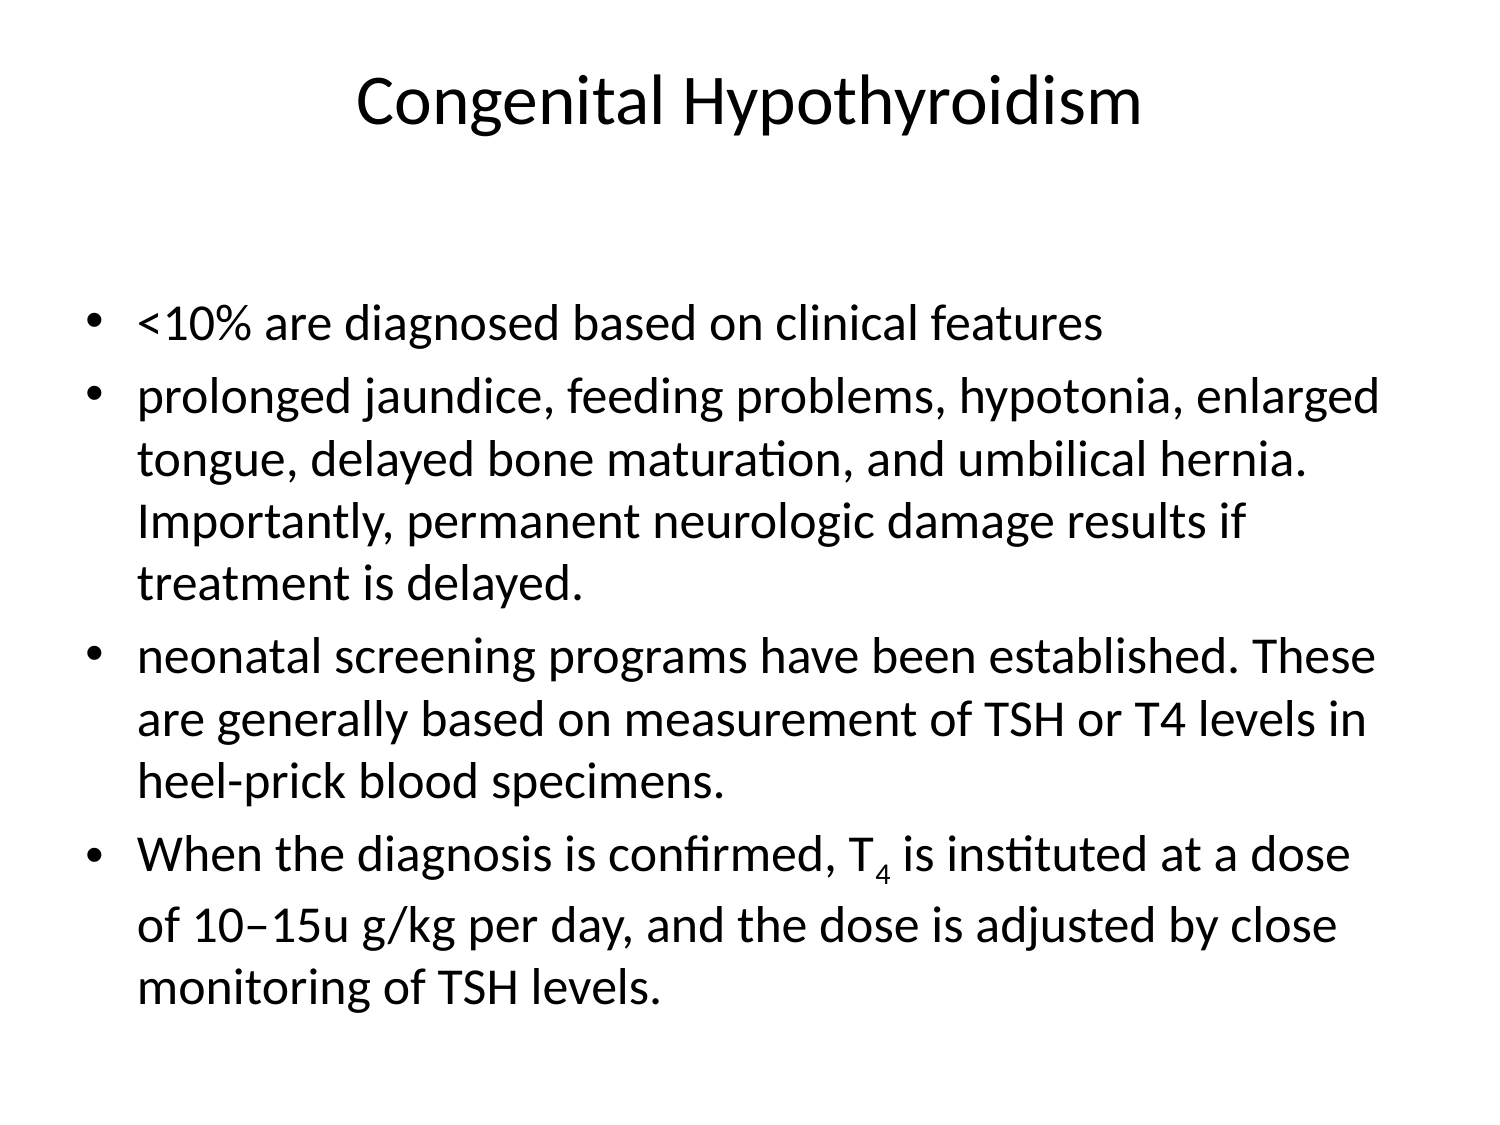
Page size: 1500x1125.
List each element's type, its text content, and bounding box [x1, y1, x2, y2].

list <10% are diagnosed based on clinical features prolonged jaundice, feeding problems, hypotonia, enlarged tongue, delayed bone maturation, and umbilical hernia. Importantly, permanent neurologic damage results if treatment is delayed. neonatal screening programs have been established. These are generally based on measurement of TSH or T4 levels in heel-prick blood specimens. When the diagnosis is confirmed, T4 is instituted at a dose of 10–15u g/kg per day, and the dose is adjusted by close monitoring of TSH levels. [70, 281, 1421, 1024]
title Congenital Hypothyroidism [75, 45, 1425, 233]
